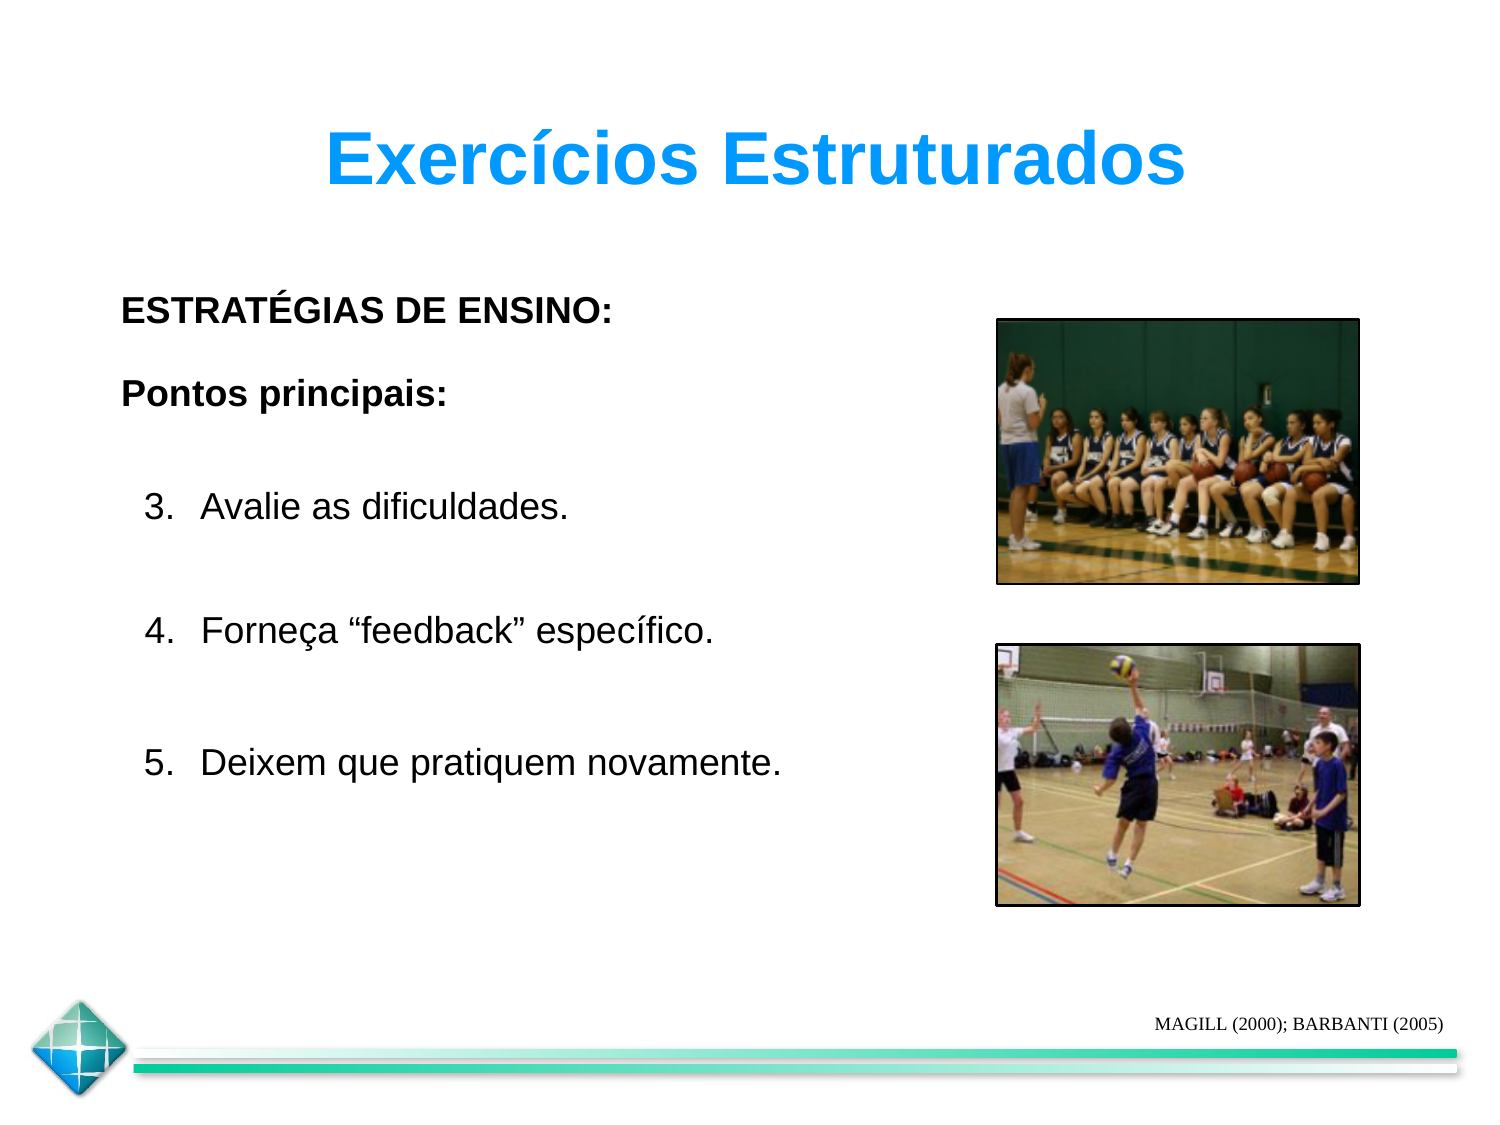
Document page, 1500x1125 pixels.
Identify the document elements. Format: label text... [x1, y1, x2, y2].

text_box Avalie as dificuldades. [129, 474, 992, 535]
text_box Deixem que pratiquem novamente. [129, 730, 992, 791]
text_box Pontos principais: [106, 361, 485, 422]
text_box Forneça “feedback” específico. [129, 598, 1067, 659]
text_box MAGILL (2000); BARBANTI (2005) [1139, 1004, 1475, 1042]
text_box ESTRATÉGIAS DE ENSINO: [106, 278, 762, 339]
picture [24, 993, 134, 1101]
picture [997, 320, 1359, 583]
text_box Exercícios Estruturados [153, 101, 1347, 207]
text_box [133, 1049, 1457, 1073]
picture [997, 645, 1359, 905]
